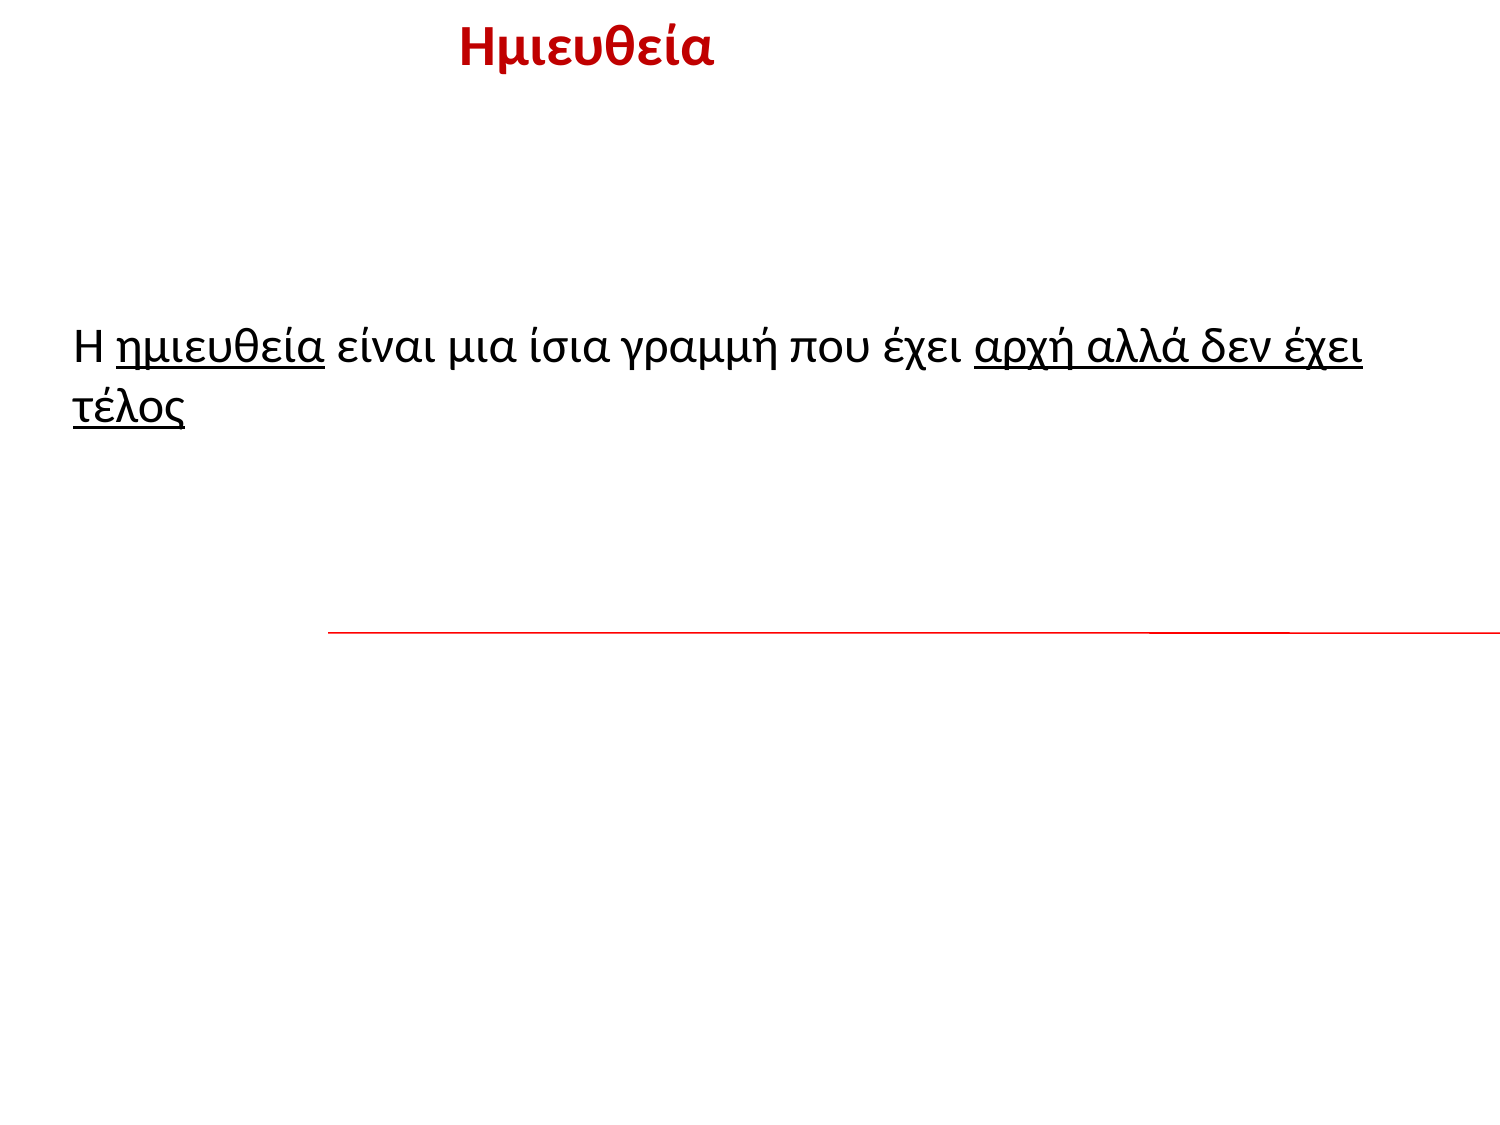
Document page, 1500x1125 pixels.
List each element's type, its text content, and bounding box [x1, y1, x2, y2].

text_box Η ημιευθεία είναι μια ίσια γραμμή που έχει αρχή αλλά δεν έχει τέλος [58, 304, 1453, 440]
text_box Ημιευθεία [445, 0, 891, 85]
